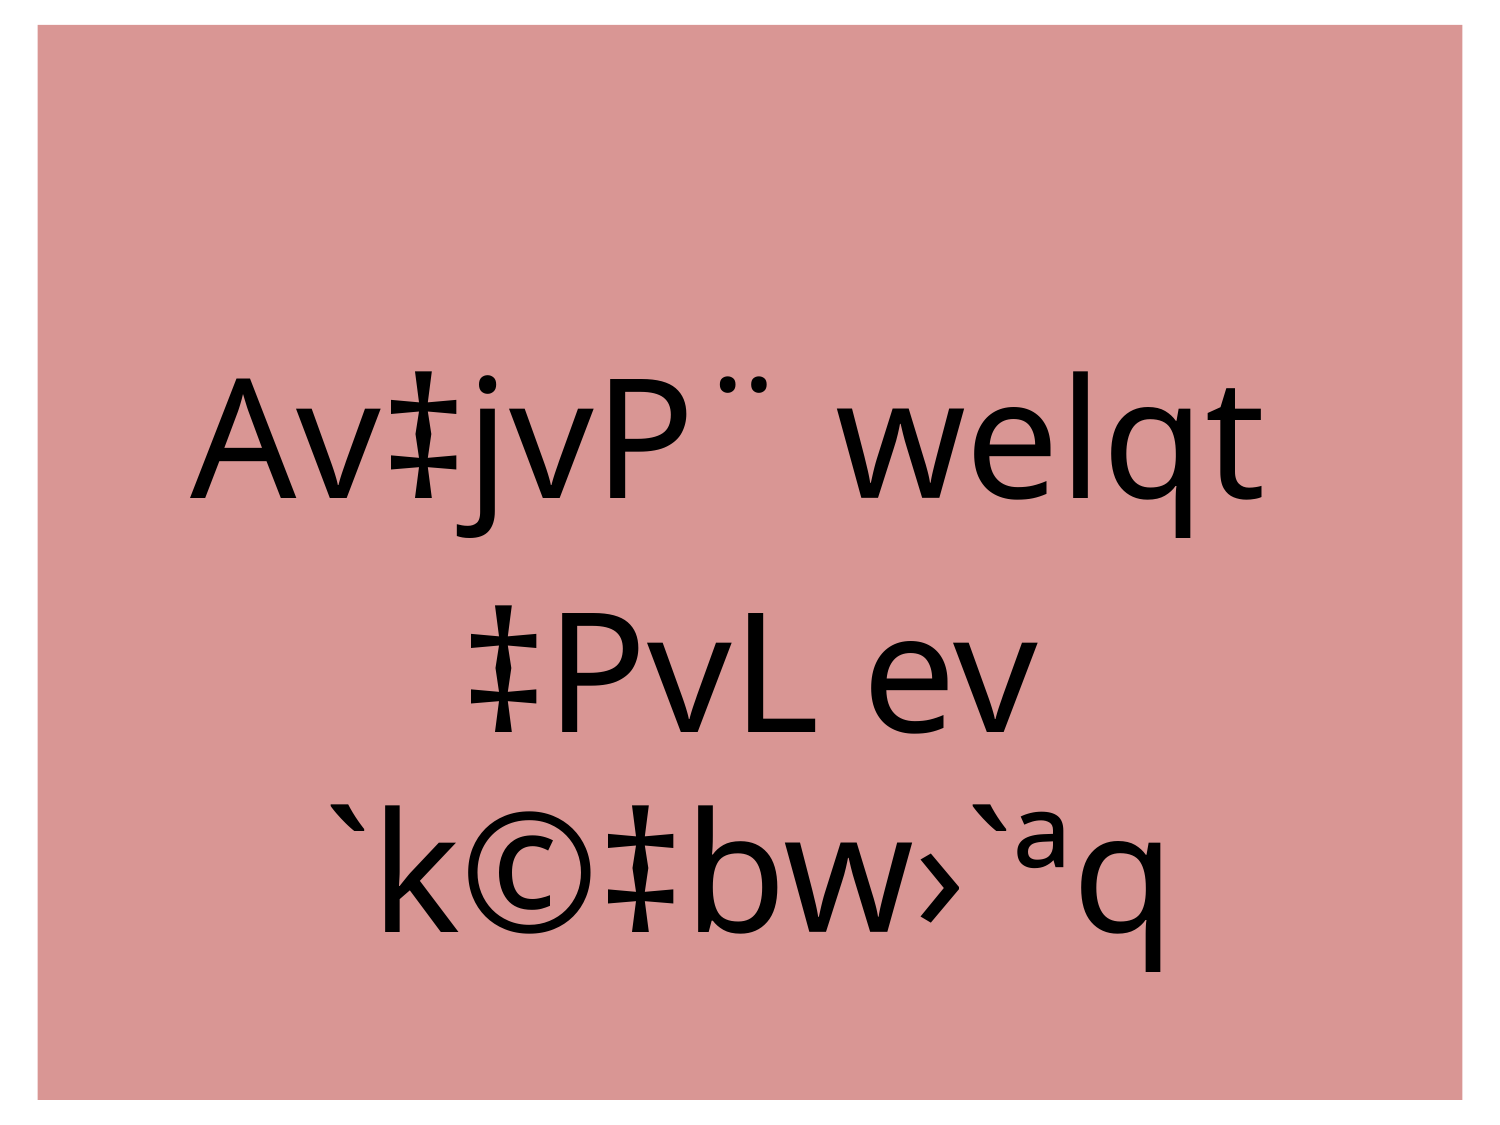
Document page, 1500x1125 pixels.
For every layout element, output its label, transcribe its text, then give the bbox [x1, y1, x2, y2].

list Av‡jvP¨ welqt ‡PvL ev `k©‡bw›`ªq [37, 24, 1463, 1100]
